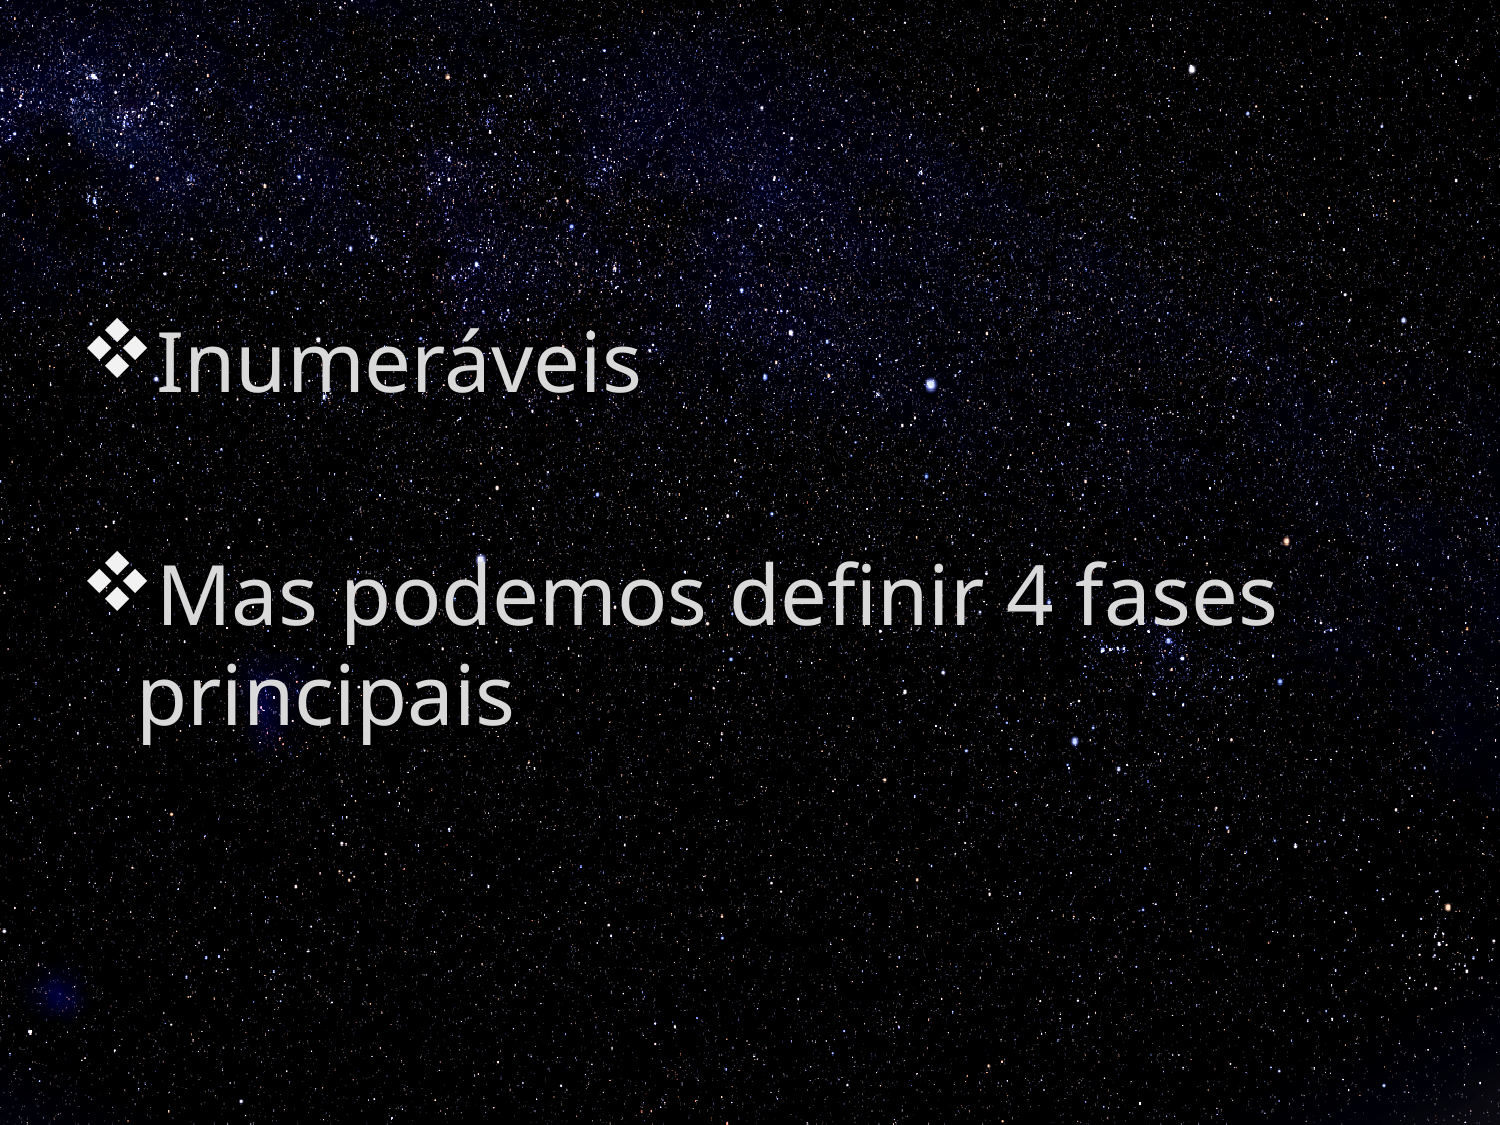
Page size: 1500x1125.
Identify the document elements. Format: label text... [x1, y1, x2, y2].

list Inumeráveis Mas podemos definir 4 fases principais [64, 184, 1393, 1029]
picture [0, 0, 1500, 1125]
